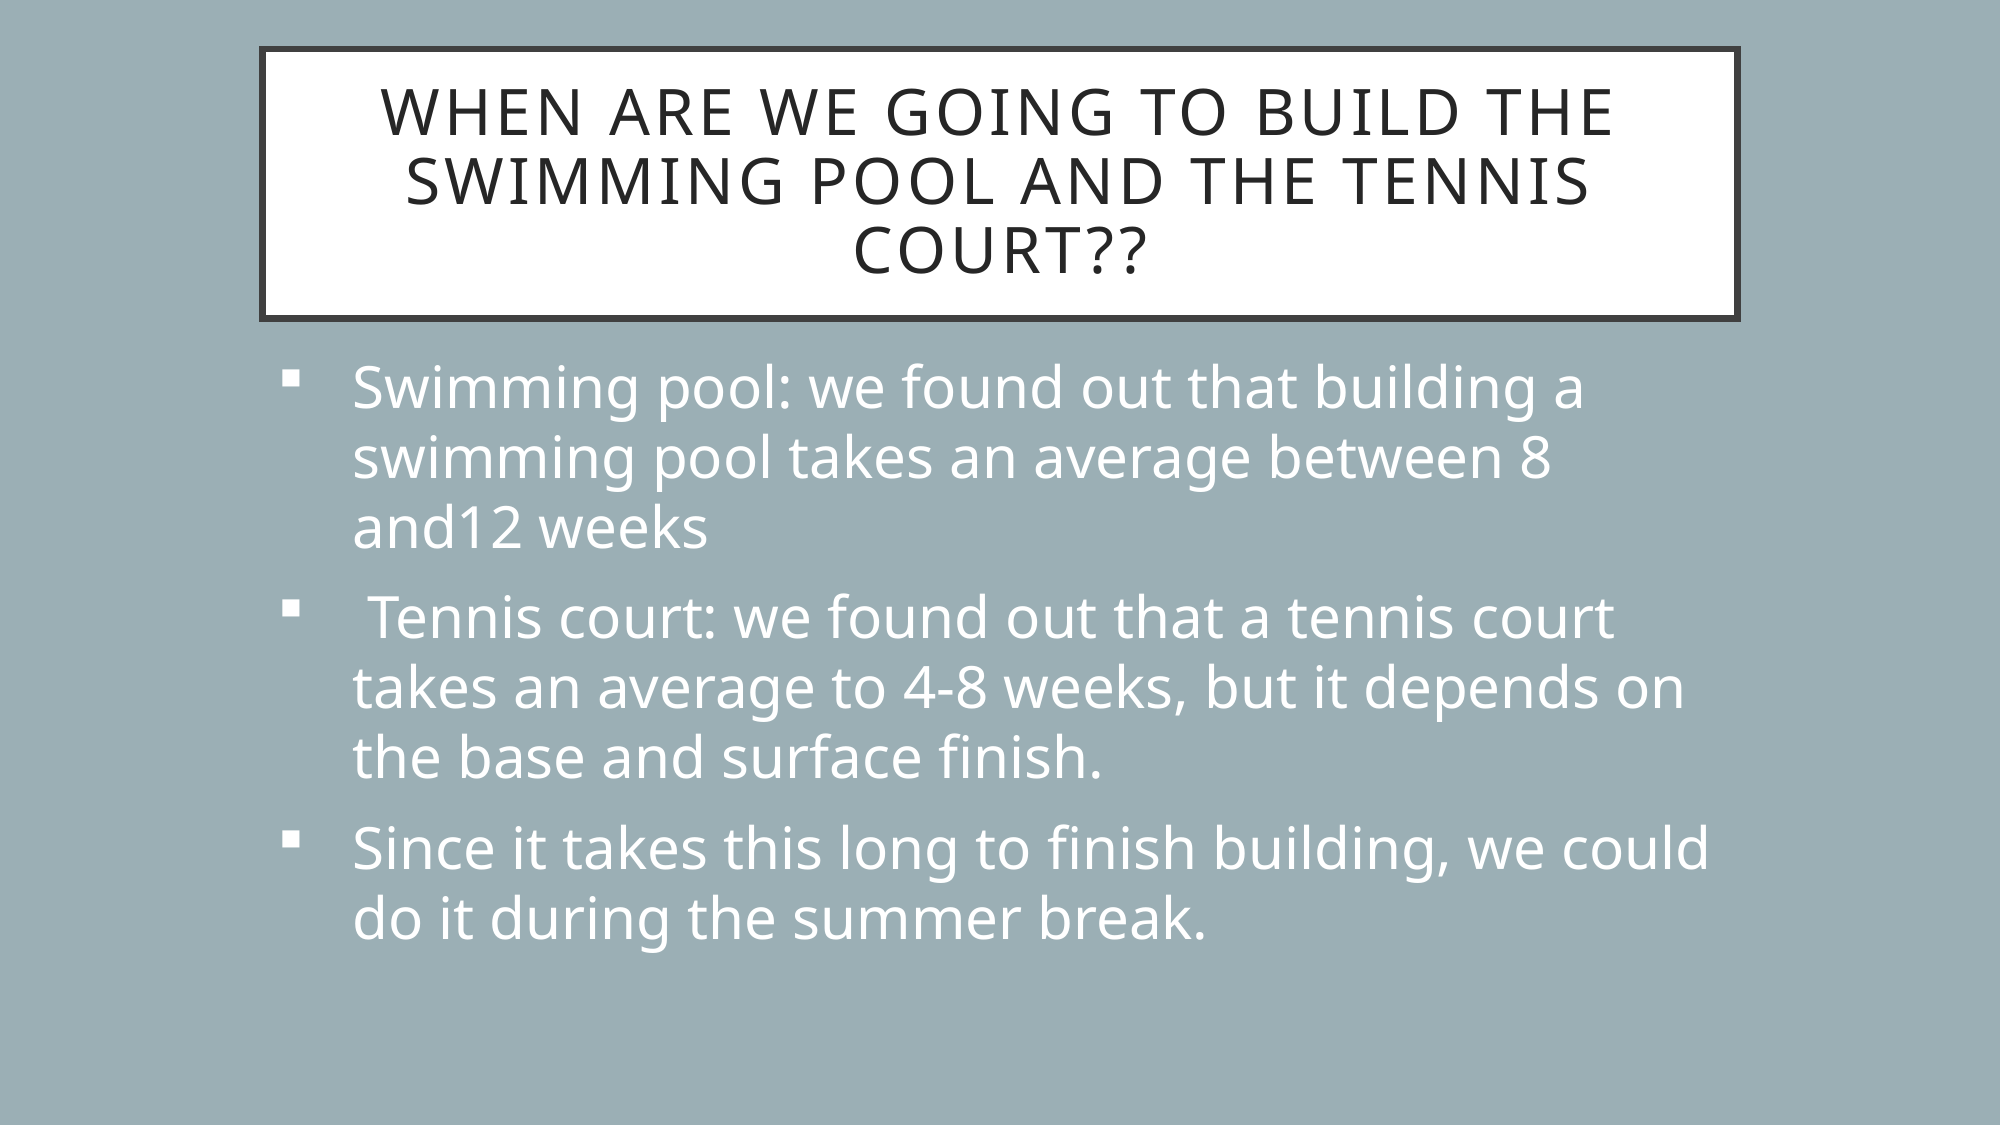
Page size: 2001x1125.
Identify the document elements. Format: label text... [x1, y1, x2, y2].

subtitle Swimming pool: we found out that building a swimming pool takes an average between 8 and12 weeks Tennis court: we found out that a tennis court takes an average to 4-8 weeks, but it depends on the base and surface finish. Since it takes this long to finish building, we could do it during the summer break. [262, 342, 1738, 1057]
title When are we going to build the swimming pool and the tennis court?? [259, 46, 1741, 322]
